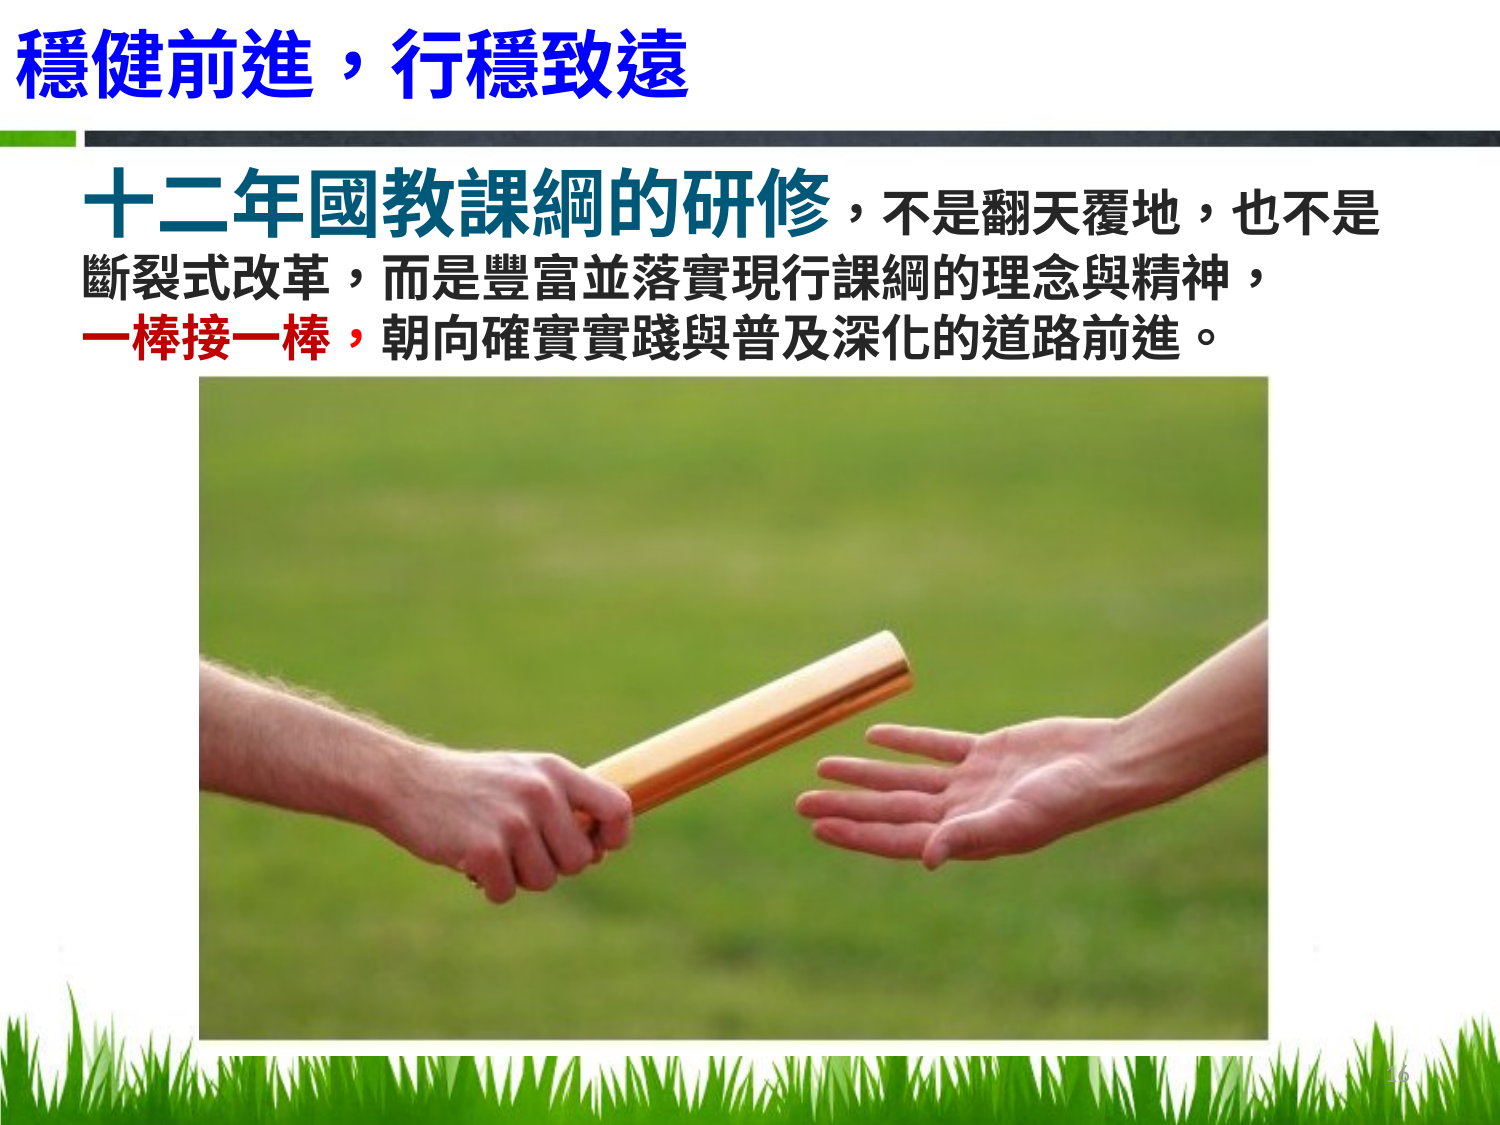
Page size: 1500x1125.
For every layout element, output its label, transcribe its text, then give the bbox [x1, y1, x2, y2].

text_box 十二年國教課綱的研修，不是翻天覆地，也不是斷裂式改革，而是豐富並落實現行課綱的理念與精神， 一棒接一棒，朝向確實實踐與普及深化的道路前進。 [67, 149, 1403, 374]
slide_number 16 [1074, 1042, 1425, 1103]
title 穩健前進，行穩致遠 [0, 0, 1442, 149]
picture [0, 0, 1500, 1125]
